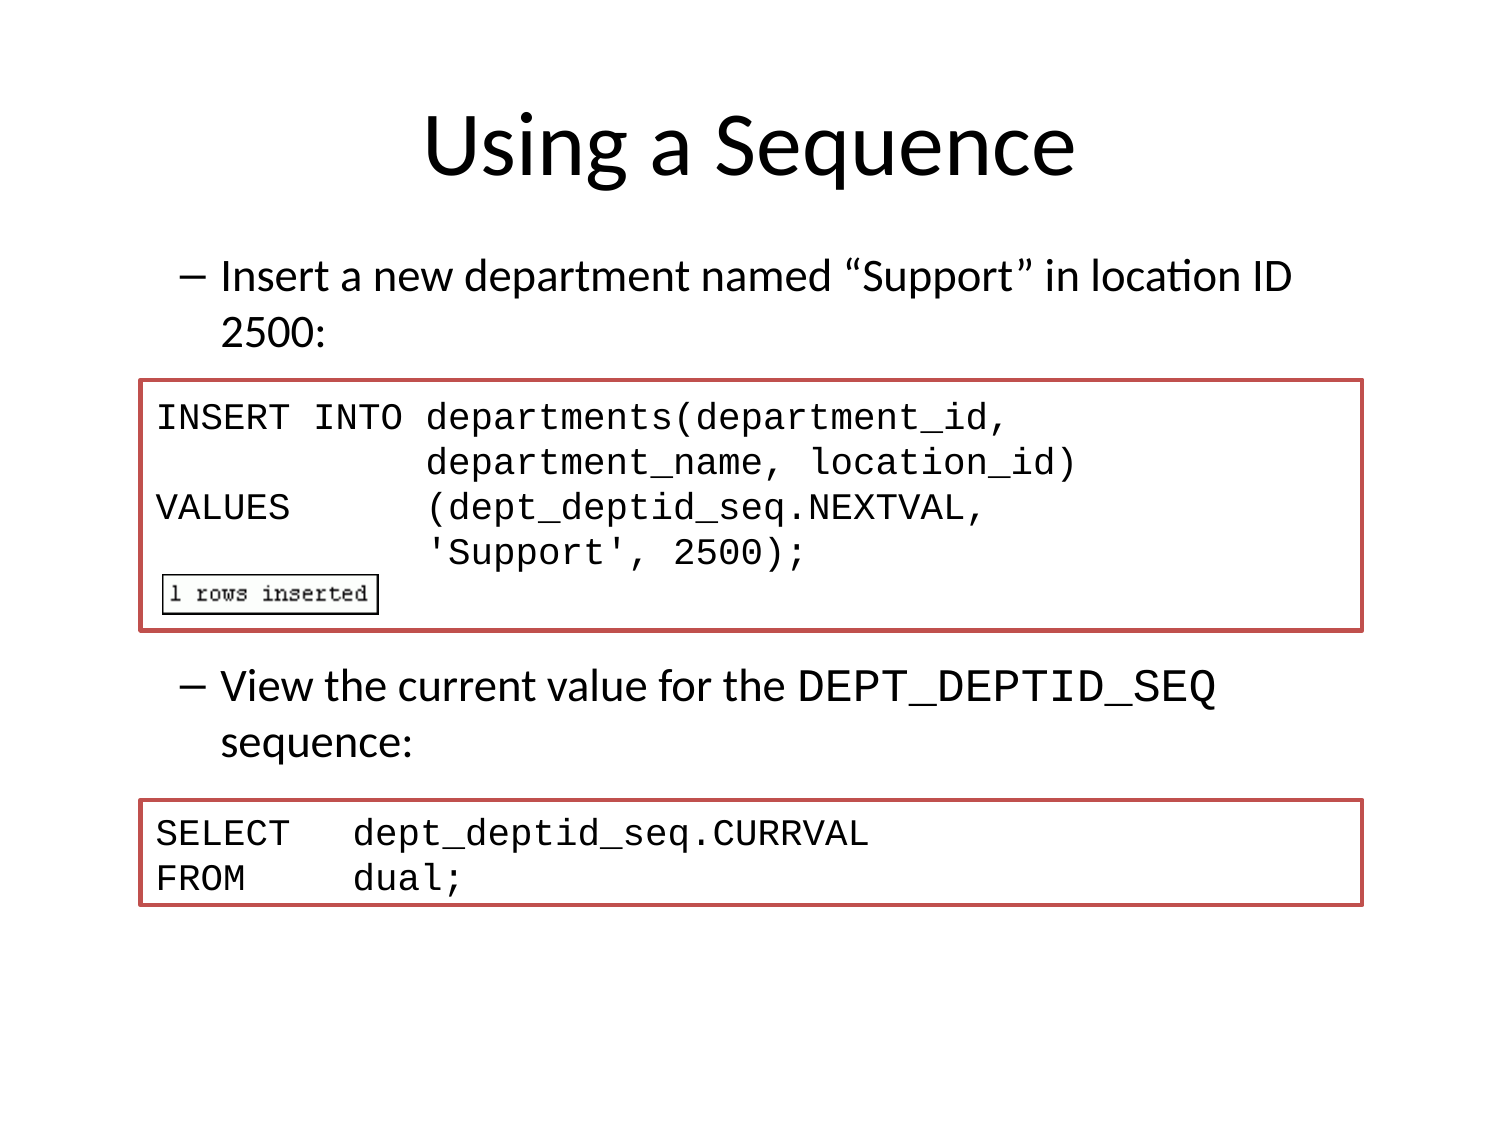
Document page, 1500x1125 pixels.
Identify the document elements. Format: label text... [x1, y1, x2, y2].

list Insert a new department named “Support” in location ID 2500: View the current value for the DEPT_DEPTID_SEQ sequence: [99, 237, 1399, 779]
picture [162, 574, 379, 615]
title Using a Sequence [75, 45, 1425, 233]
text_box SELECT dept_deptid_seq.CURRVAL FROM dual; [138, 798, 1364, 907]
text_box INSERT INTO departments(department_id, department_name, location_id) VALUES (dept_deptid_seq.NEXTVAL, 'Support', 2500); [138, 378, 1364, 633]
